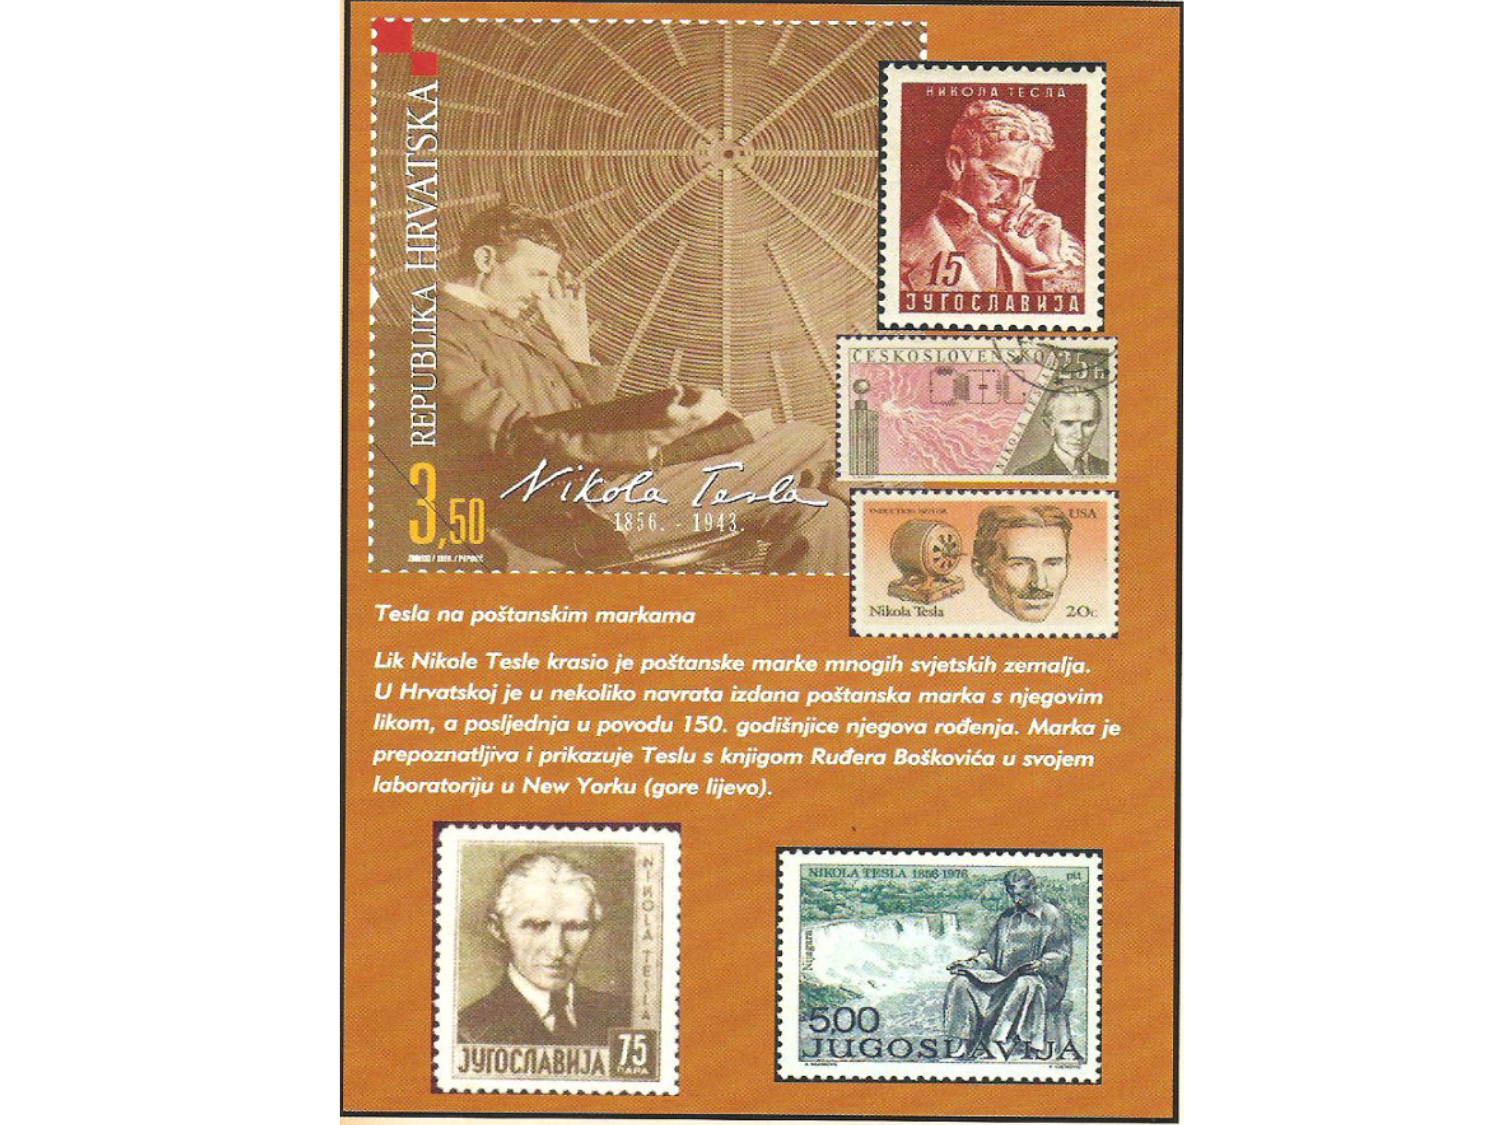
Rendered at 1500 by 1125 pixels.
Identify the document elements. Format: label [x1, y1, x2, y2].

picture [339, 0, 1184, 1125]
